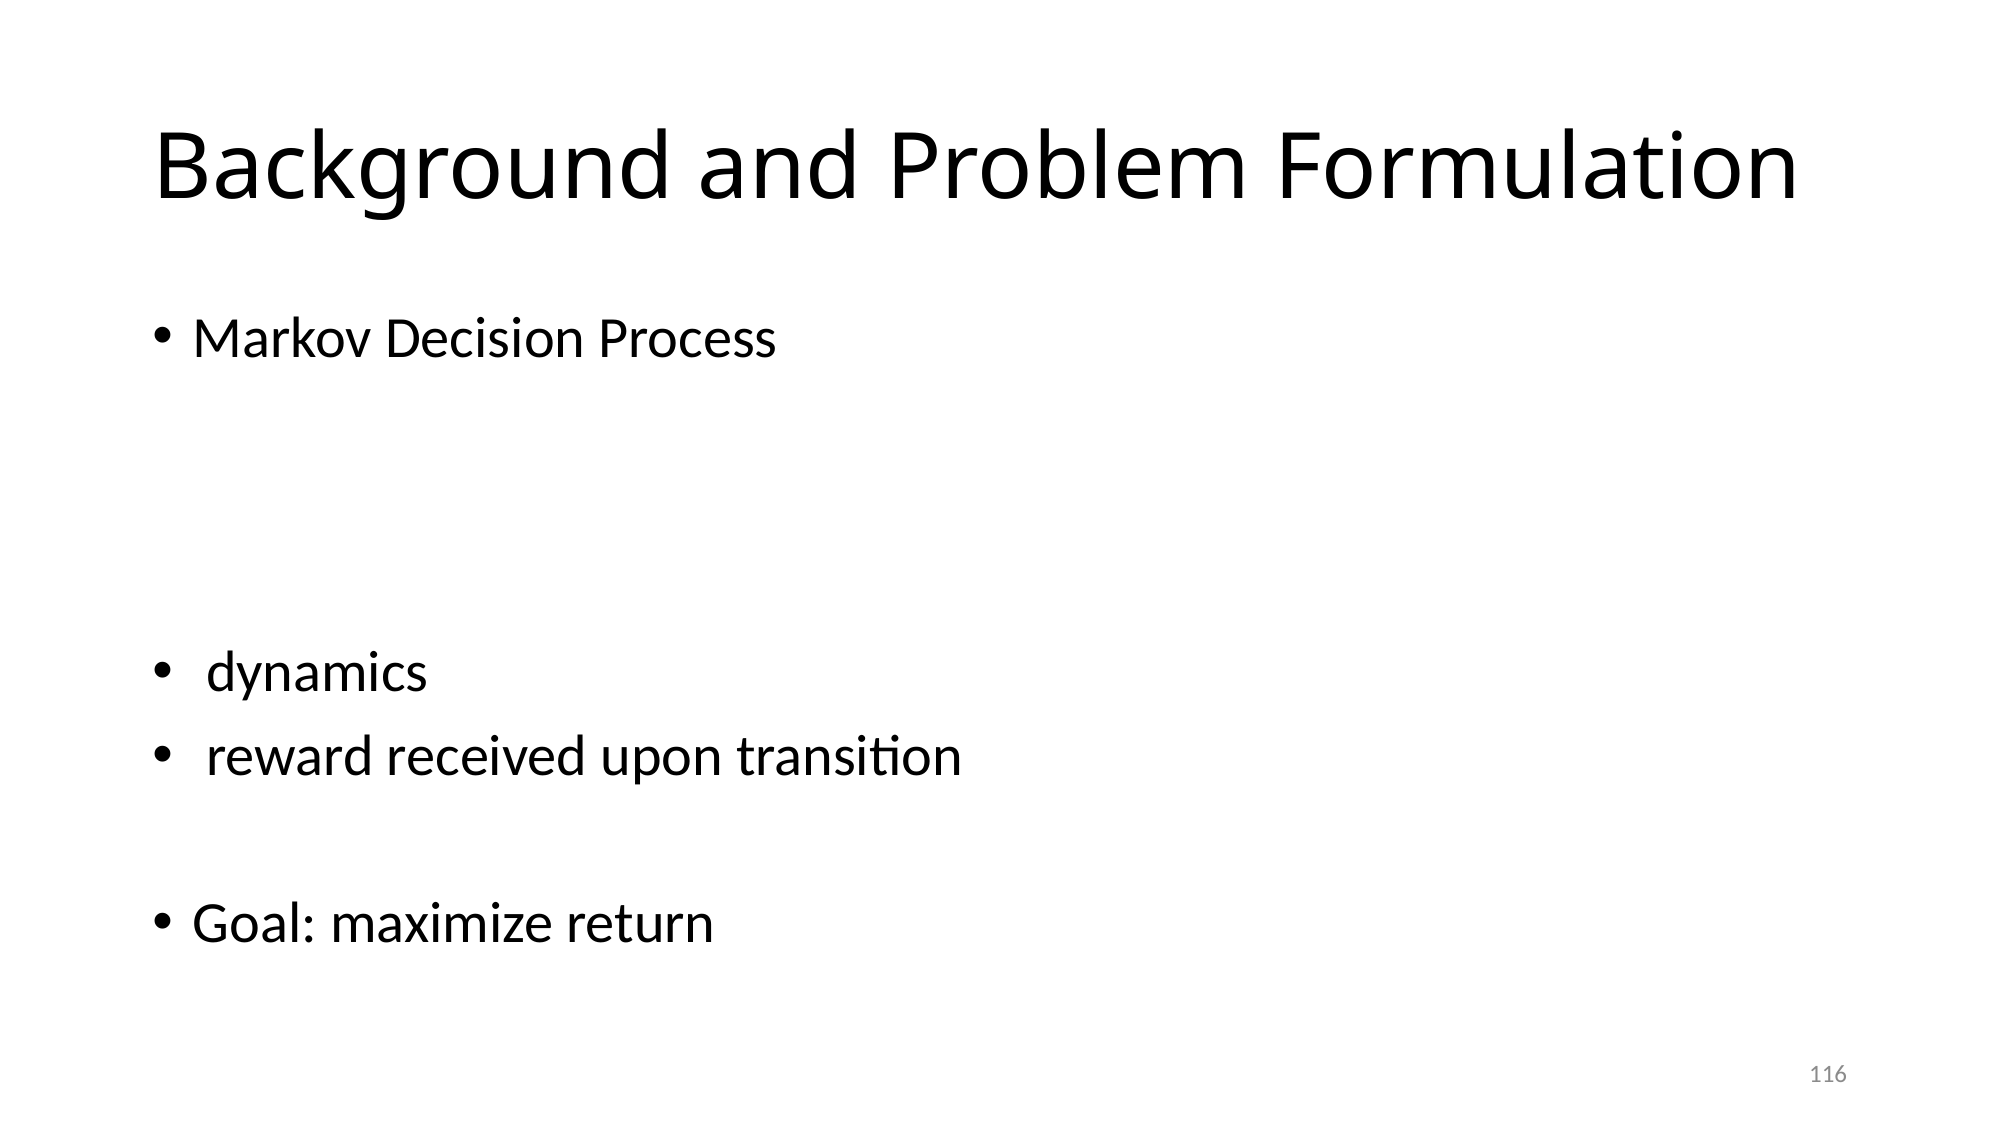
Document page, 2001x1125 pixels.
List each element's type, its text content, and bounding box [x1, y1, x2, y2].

slide_number 116 [1412, 1042, 1863, 1103]
title Background and Problem Formulation [137, 59, 1863, 278]
